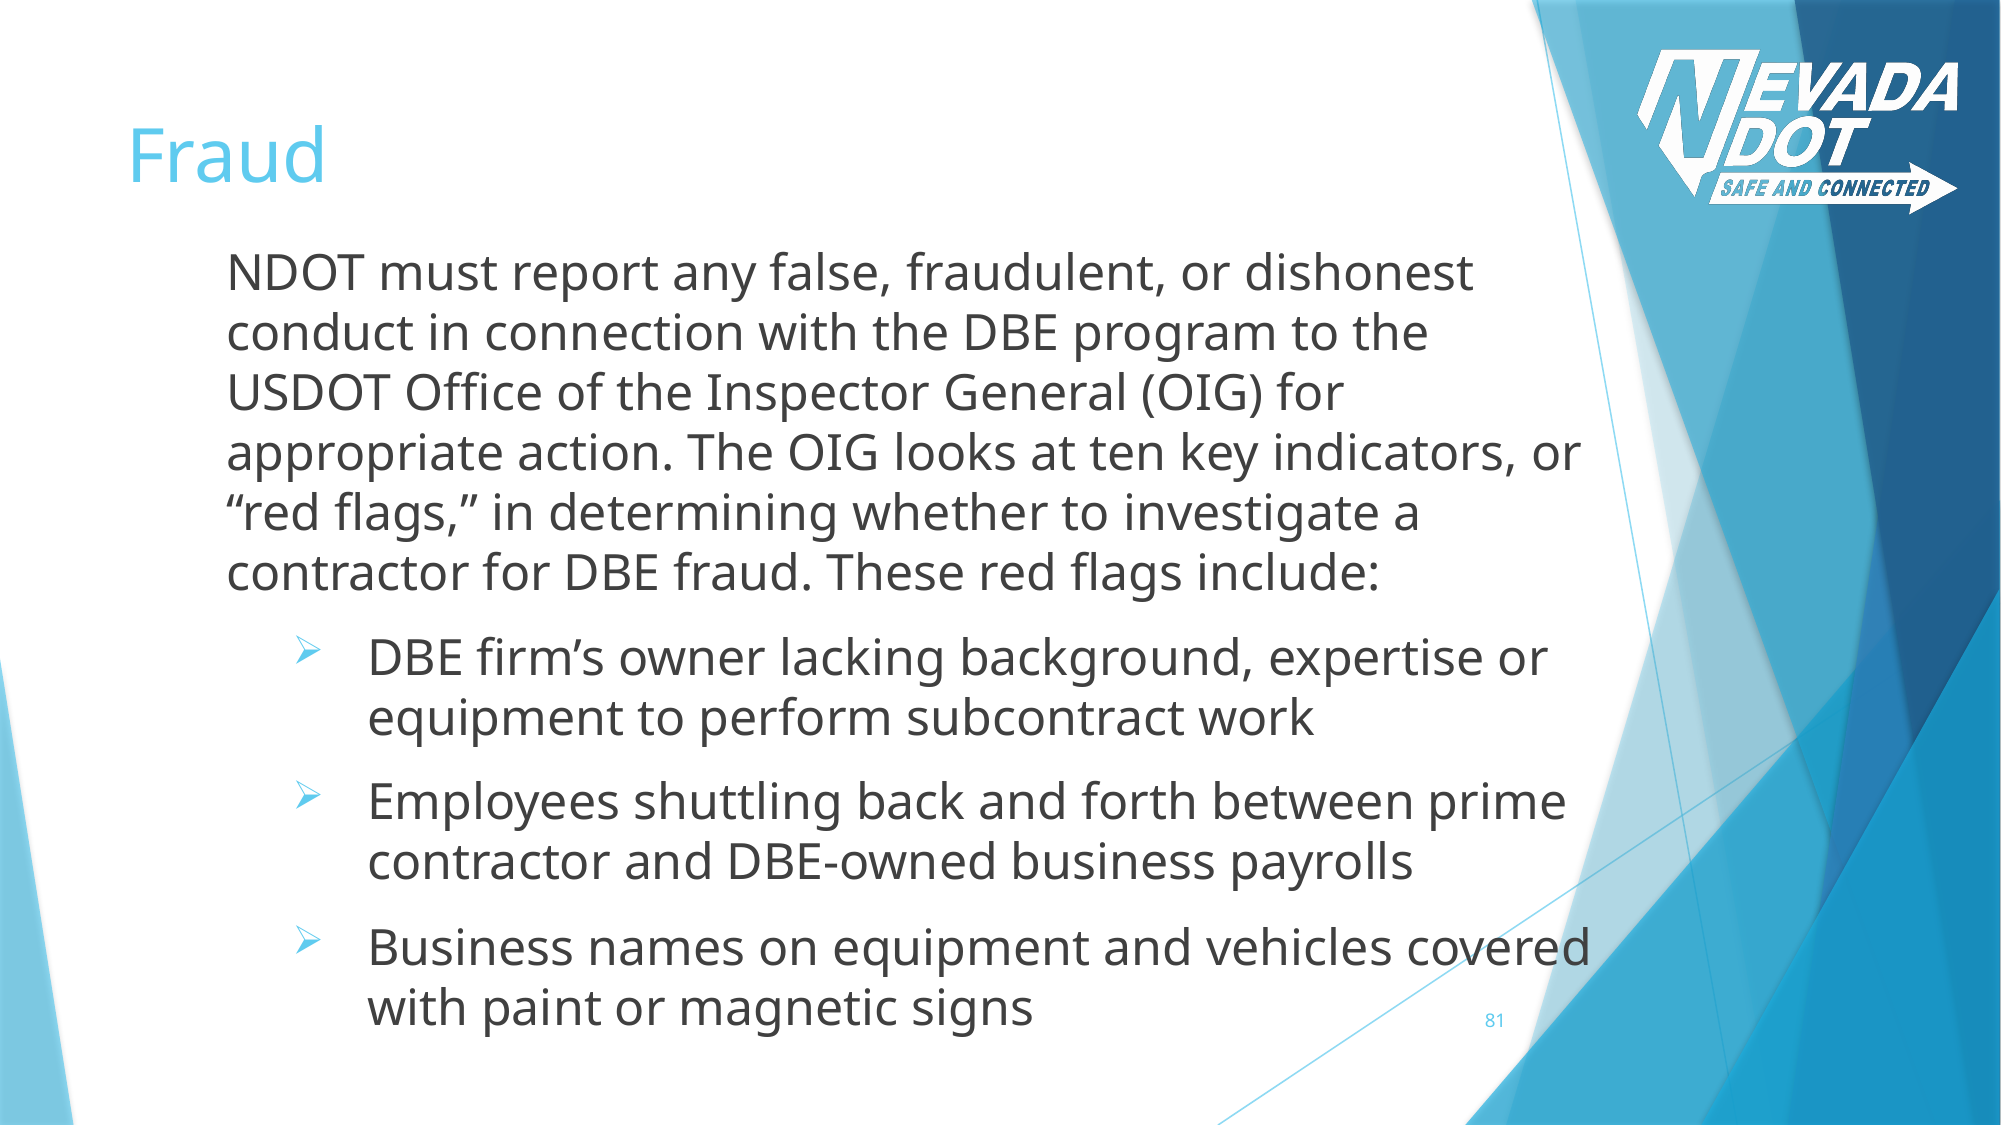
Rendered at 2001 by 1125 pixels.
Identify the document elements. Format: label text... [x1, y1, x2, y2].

slide_number 81 [1409, 991, 1522, 1051]
picture [1616, 18, 1980, 254]
title Fraud [111, 99, 1522, 317]
list NDOT must report any false, fraudulent, or dishonest conduct in connection with the DBE program to the USDOT Office of the Inspector General (OIG) for appropriate action. The OIG looks at ten key indicators, or “red flags,” in determining whether to investigate a contractor for DBE fraud. These red flags include: DBE firm’s owner lacking background, expertise or equipment to perform subcontract work Employees shuttling back and forth between prime contractor and DBE-owned business payrolls Business names on equipment and vehicles covered with paint or magnetic signs [211, 166, 1622, 1090]
